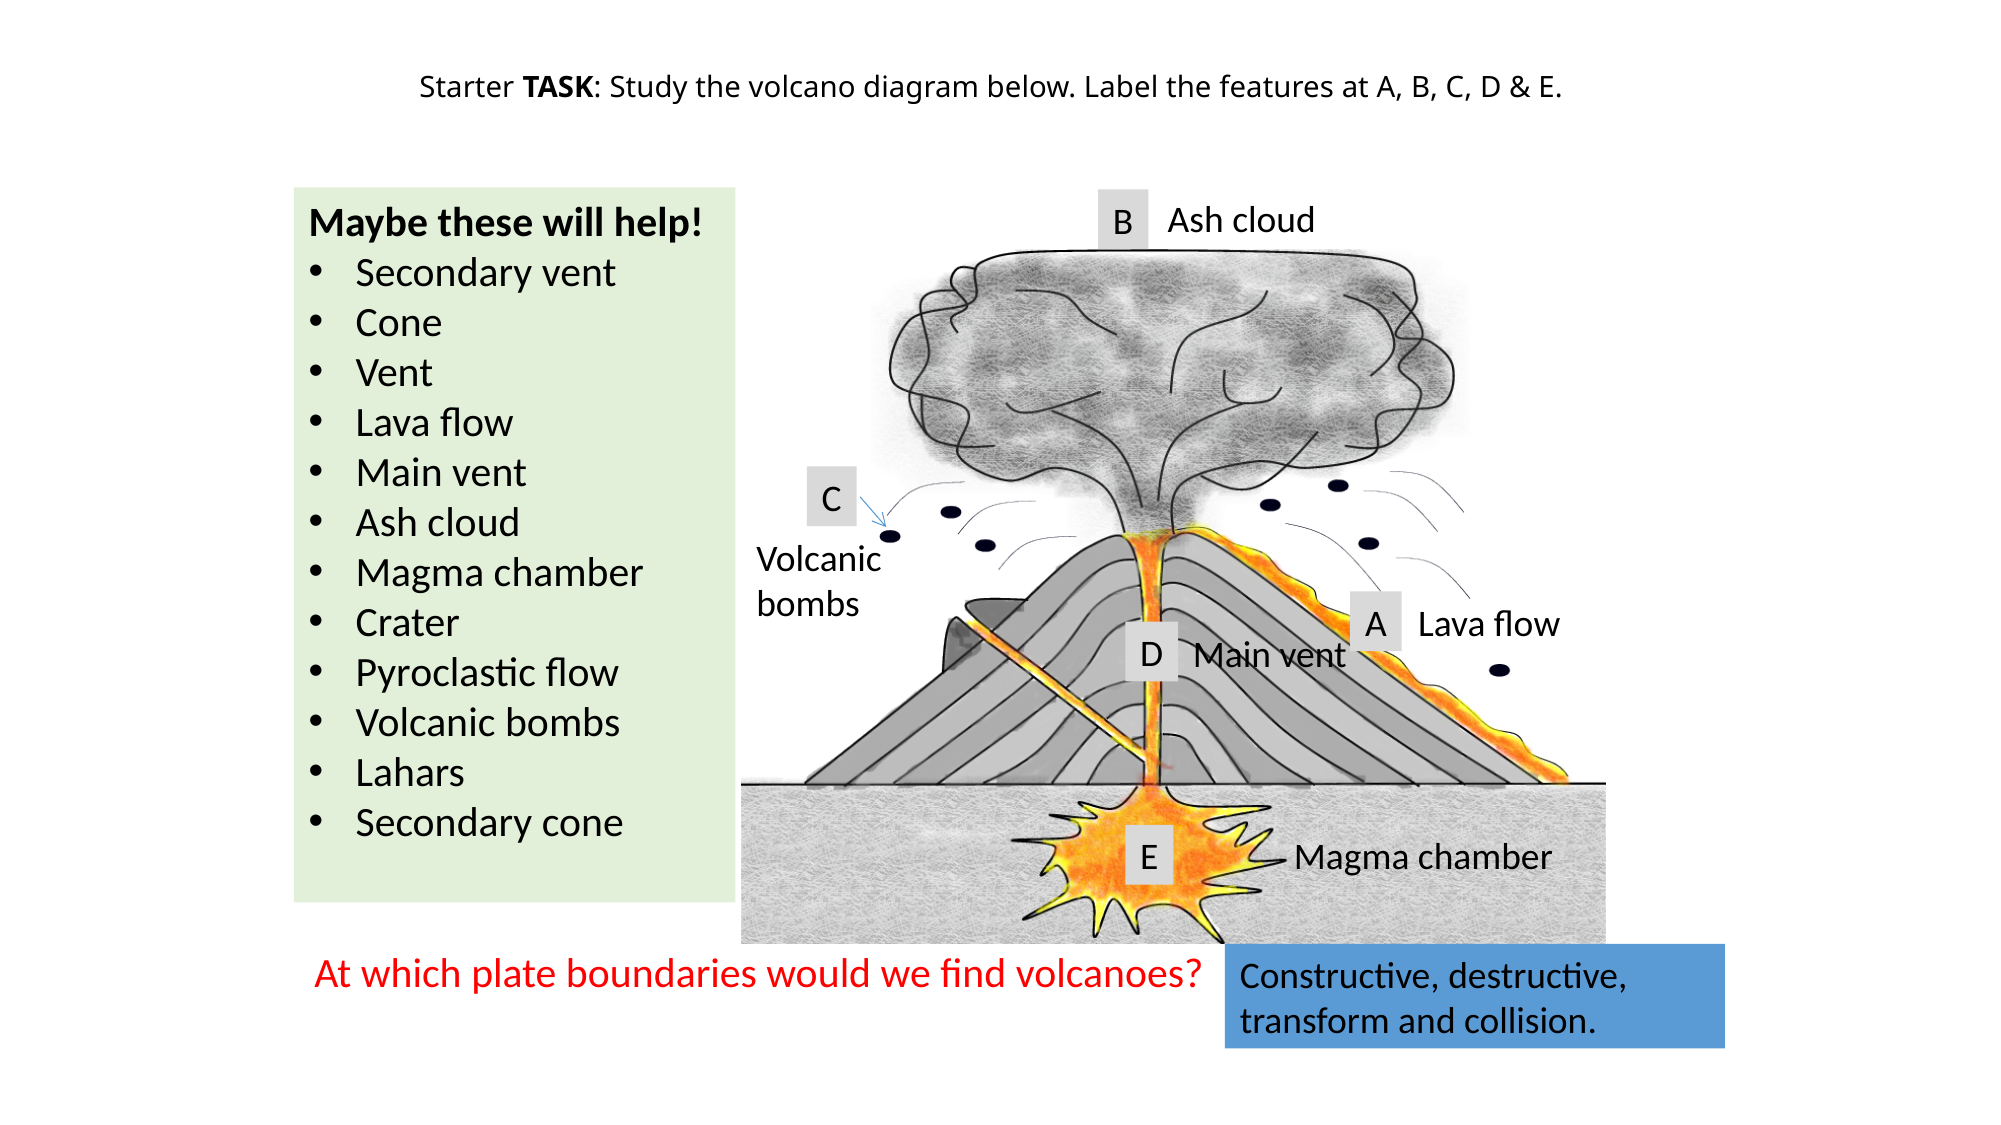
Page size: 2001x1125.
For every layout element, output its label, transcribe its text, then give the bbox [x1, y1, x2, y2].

text_box At which plate boundaries would we find volcanoes? [299, 938, 1224, 1004]
picture [741, 249, 1606, 944]
text_box Ash cloud [1152, 187, 1331, 248]
text_box Maybe these will help! Secondary vent Cone Vent Lava flow Main vent Ash cloud Magma chamber Crater Pyroclastic flow Volcanic bombs Lahars Secondary cone [293, 187, 736, 903]
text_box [860, 496, 887, 528]
text_box B [1098, 189, 1149, 249]
text_box Constructive, destructive, transform and collision. [1224, 943, 1725, 1049]
title Starter TASK: Study the volcano diagram below. Label the features at A, B, C, D & E. [404, 20, 1617, 158]
